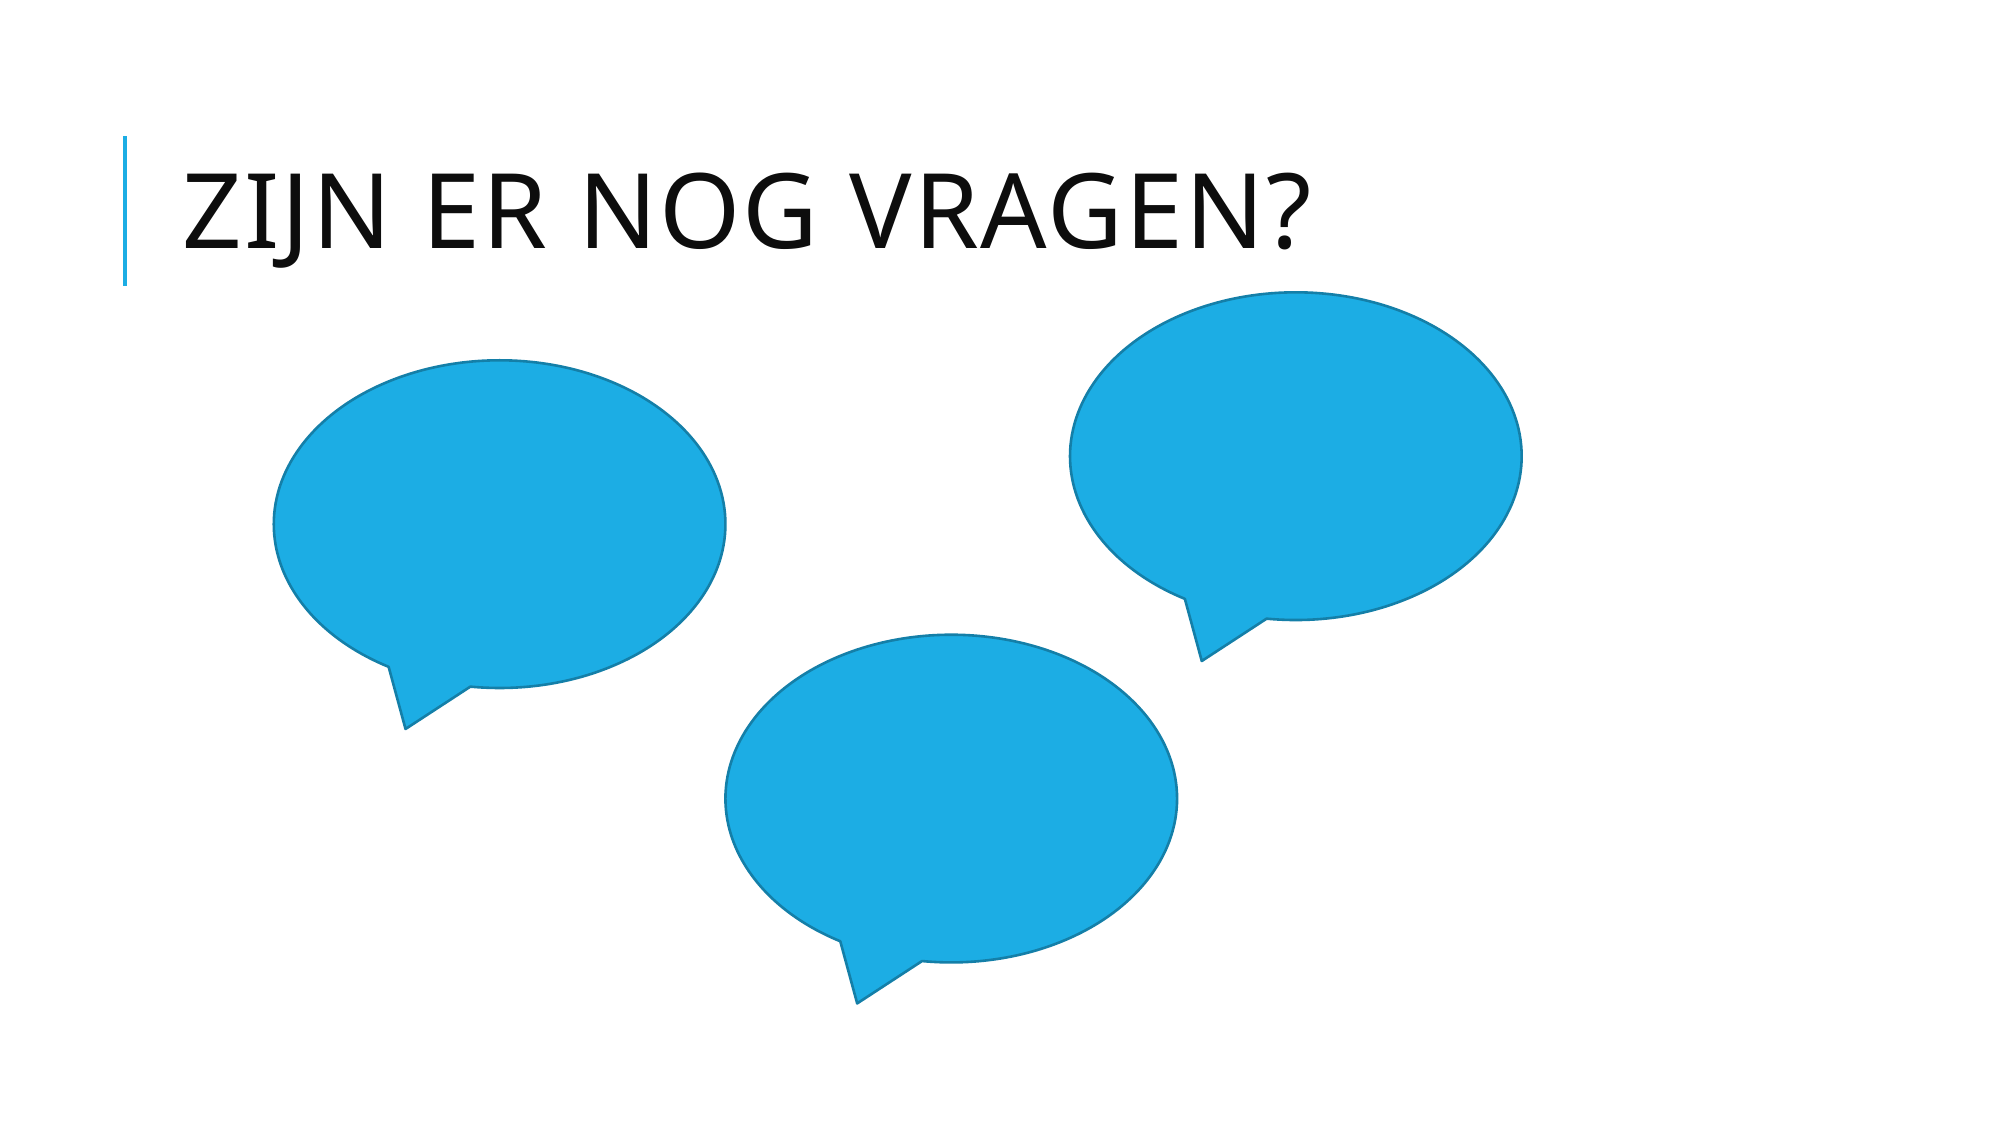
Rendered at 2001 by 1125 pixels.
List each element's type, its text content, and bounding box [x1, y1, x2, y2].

text_box [724, 633, 1179, 1005]
title Zijn er nog vragen? [168, 96, 1763, 342]
text_box [1068, 291, 1523, 663]
text_box [272, 358, 727, 731]
